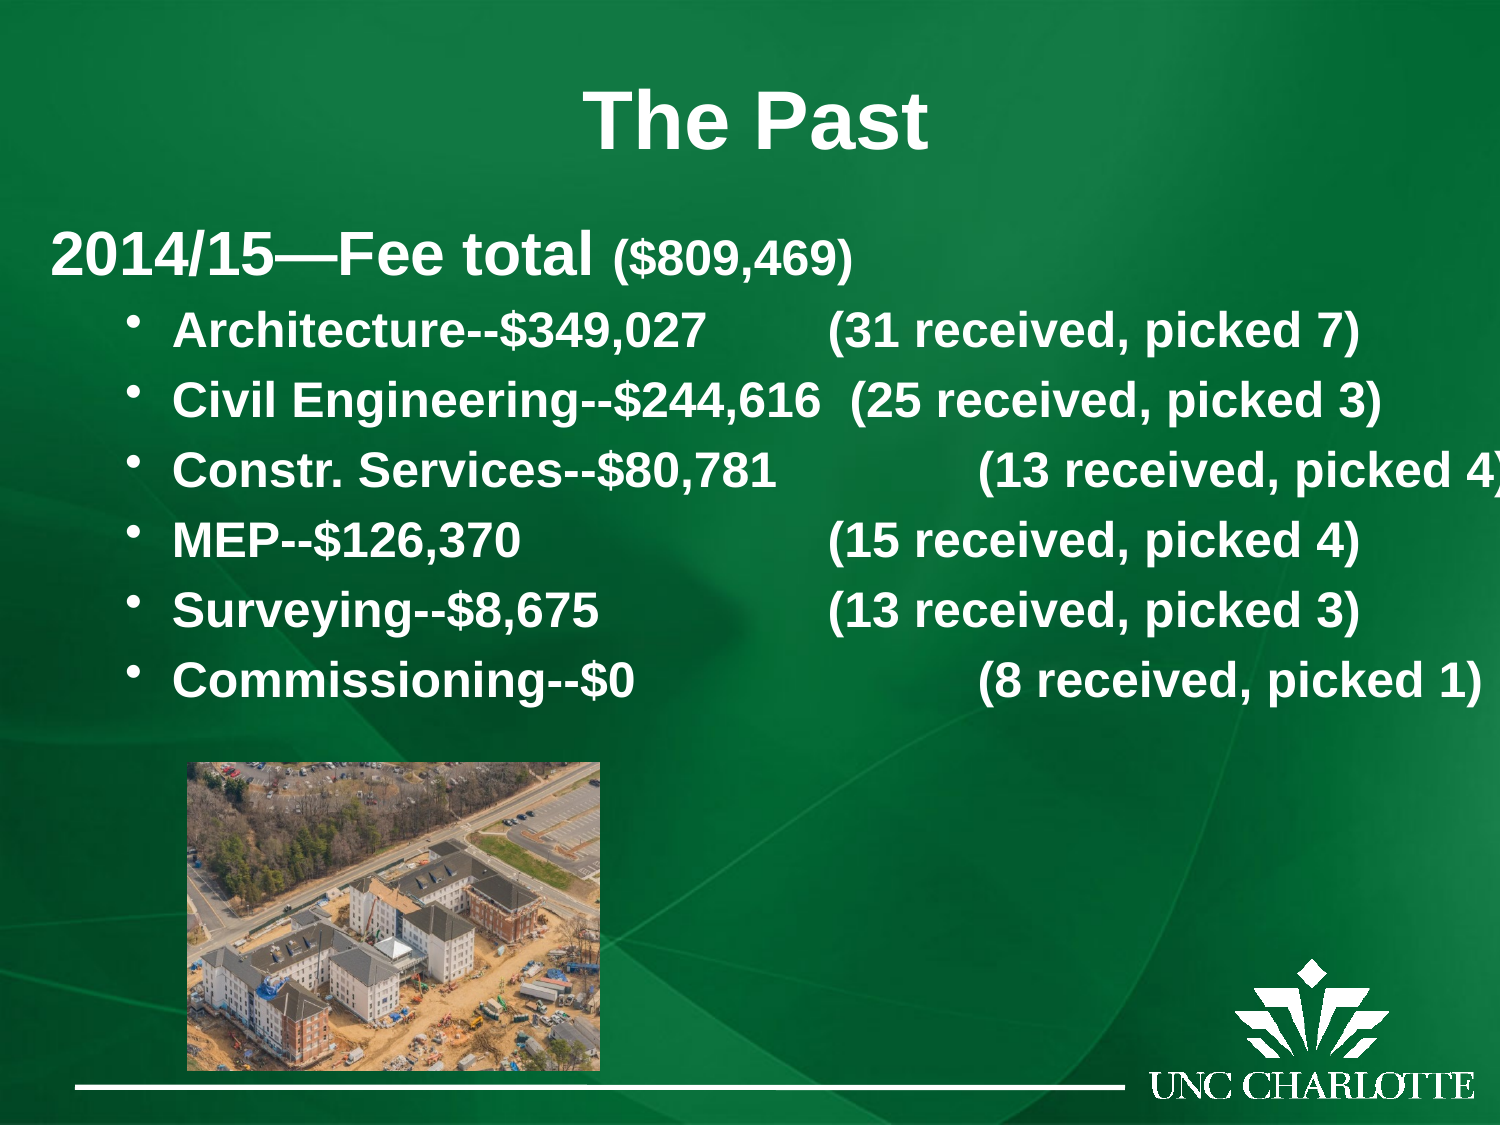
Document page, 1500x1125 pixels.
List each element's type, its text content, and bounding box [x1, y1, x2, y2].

picture [0, 0, 1500, 1125]
text_box 2014/15—Fee total ($809,469) Architecture--$349,027 (31 received, picked 7) Civil Engineering--$244,616 (25 received, picked 3) Constr. Services--$80,781 (13 received, picked 4) MEP--$126,370 (15 received, picked 4) Surveying--$8,675 (13 received, picked 3) Commissioning--$0 (8 received, picked 1) [50, 212, 1425, 913]
title The Past [5, 37, 1500, 196]
